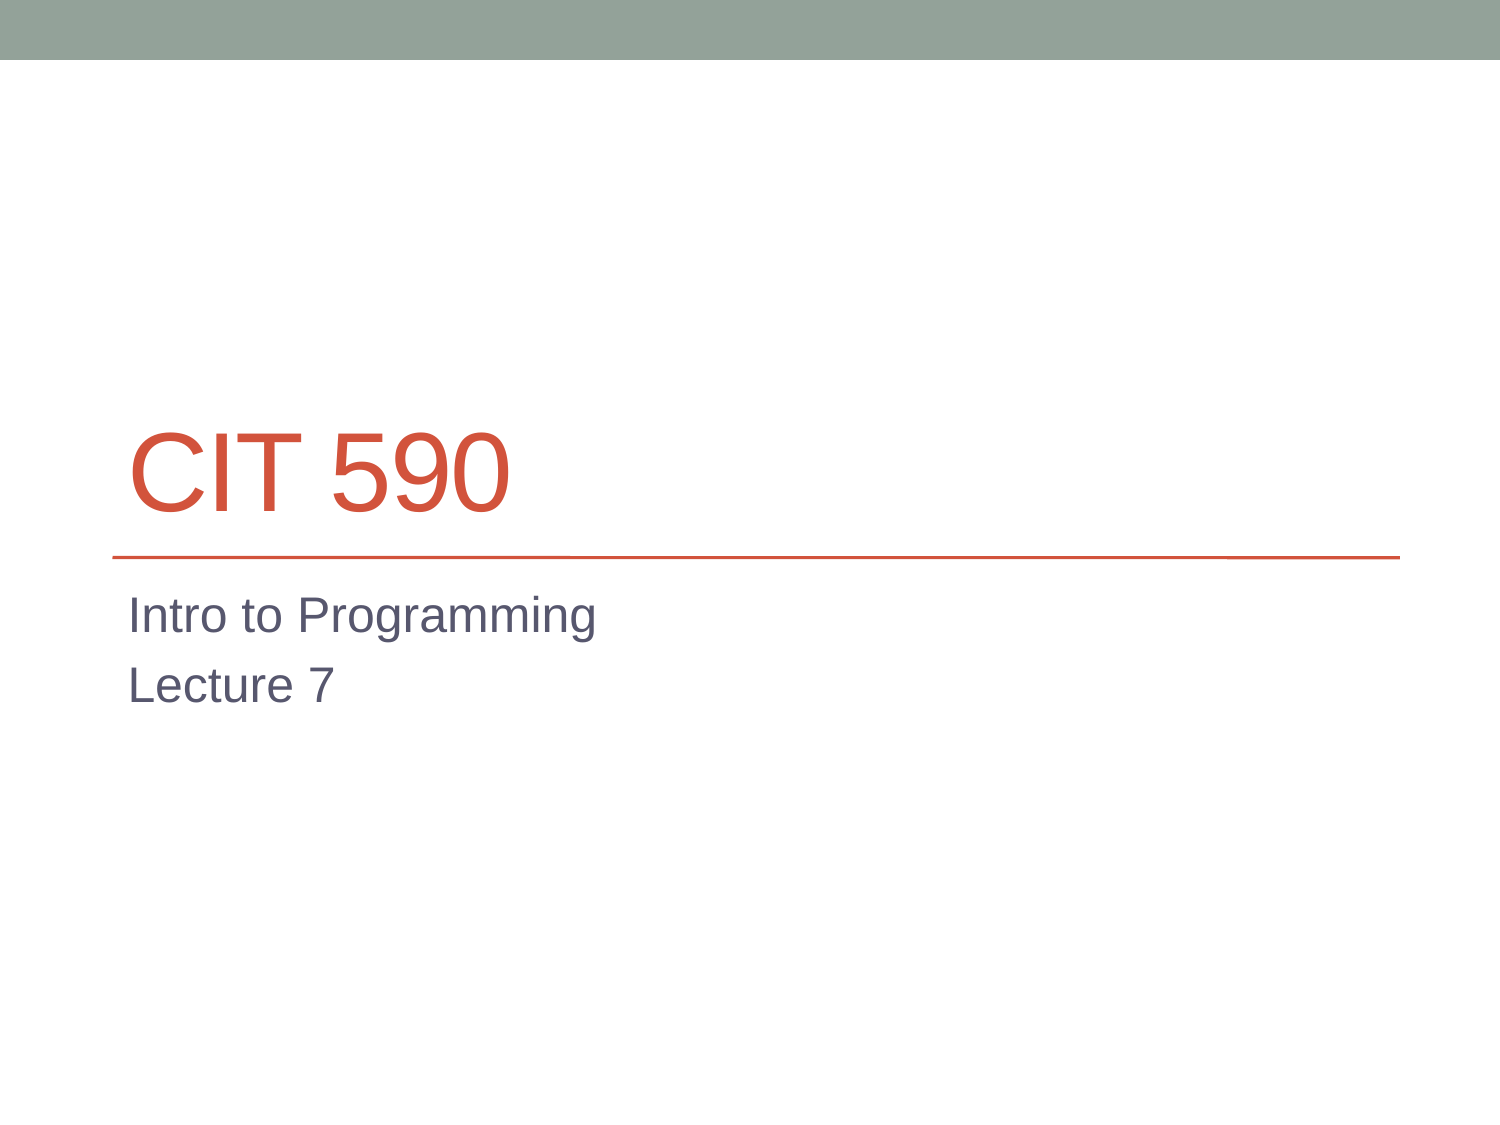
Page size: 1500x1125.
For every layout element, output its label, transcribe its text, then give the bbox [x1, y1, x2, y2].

subtitle Intro to Programming Lecture 7 [112, 575, 1163, 863]
title CIT 590 [112, 224, 1400, 542]
